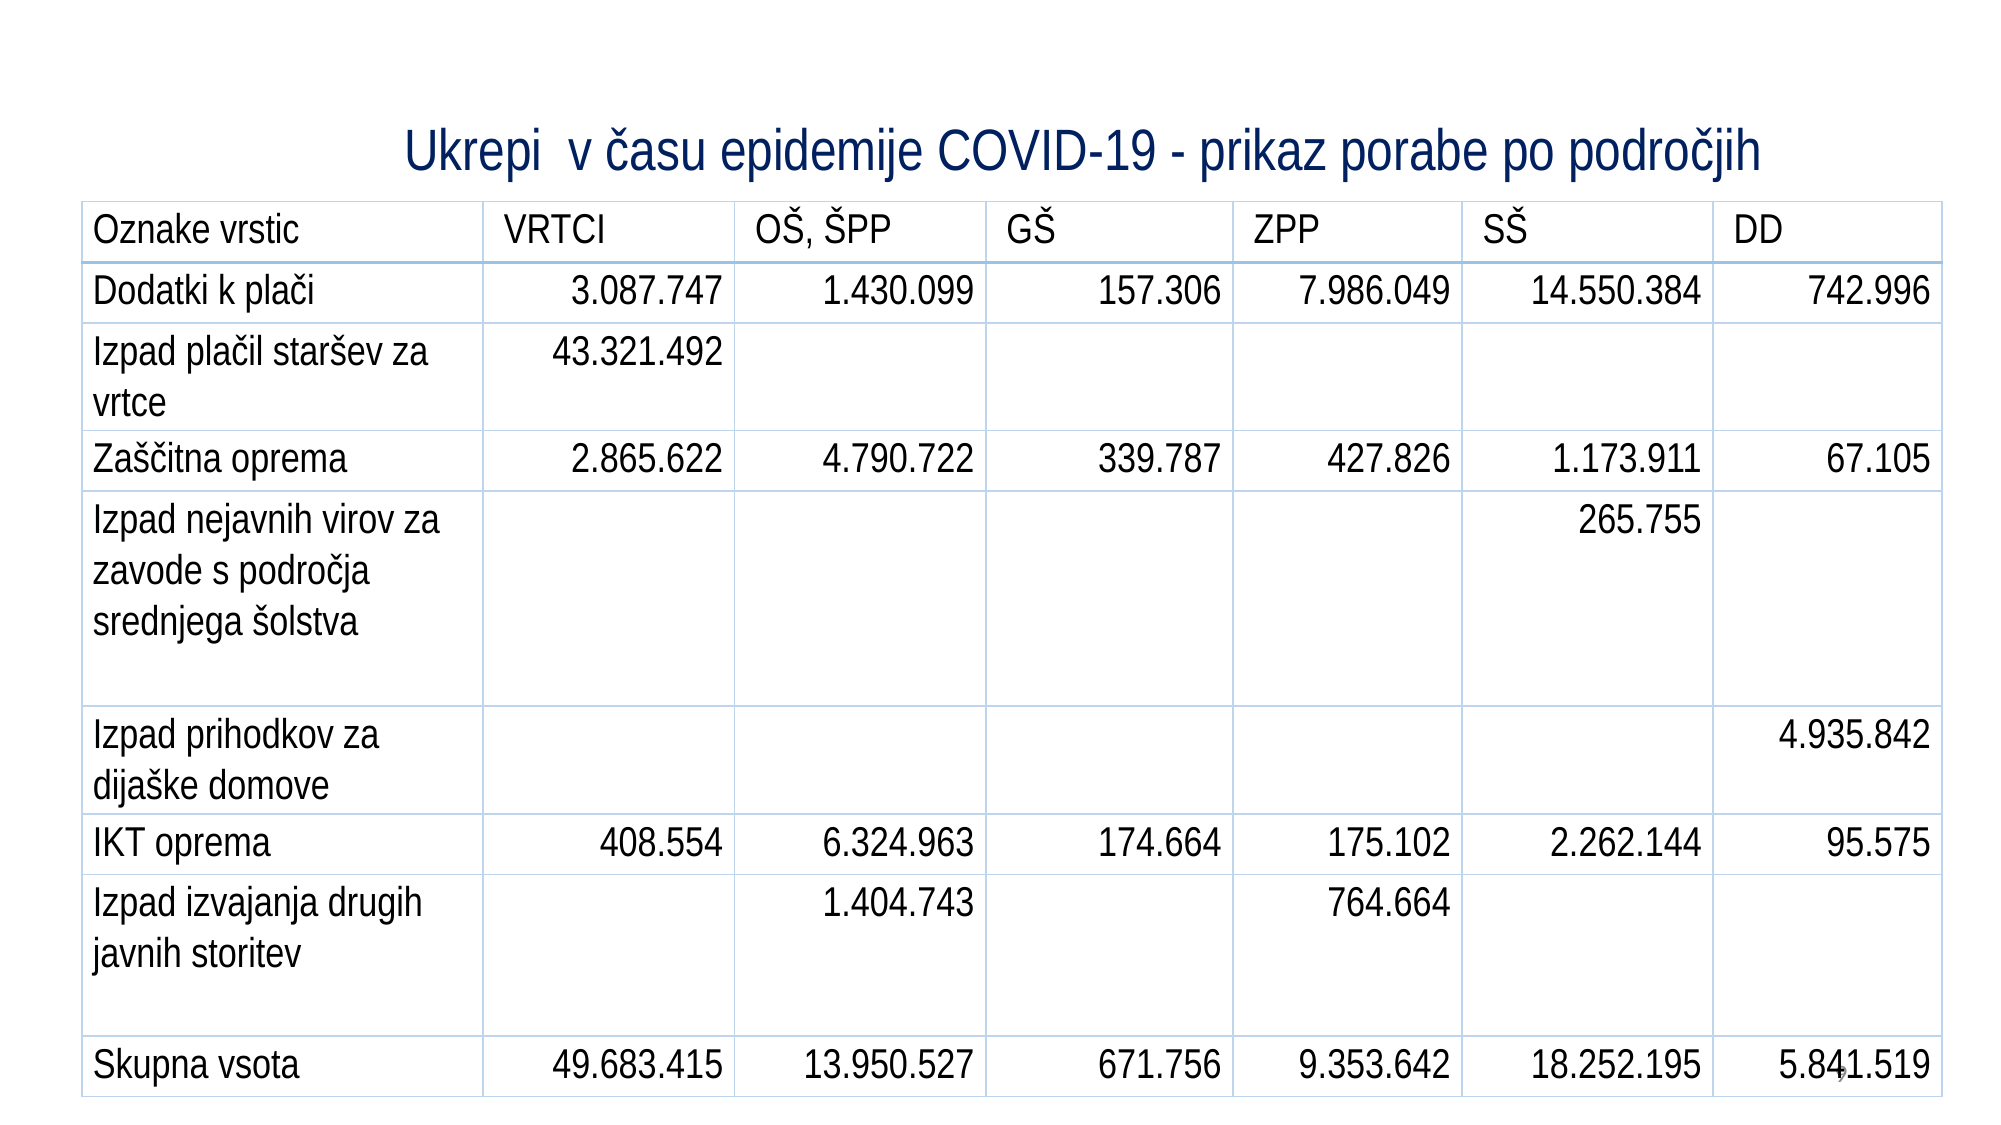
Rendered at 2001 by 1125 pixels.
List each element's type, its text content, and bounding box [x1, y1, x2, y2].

table_header SŠ [1463, 202, 1712, 261]
table_cell Zaščitna oprema [83, 431, 482, 490]
table_cell 43.321.492 [484, 324, 734, 430]
table_cell 7.986.049 [1234, 264, 1461, 322]
table_cell [735, 492, 985, 705]
table_cell 174.664 [987, 815, 1232, 874]
title Ukrepi v času epidemije COVID-19 - prikaz porabe po področjih [389, 102, 1888, 201]
table_cell 339.787 [987, 431, 1232, 490]
table_header Oznake vrstic [83, 202, 482, 261]
table_header VRTCI [484, 202, 734, 261]
table_cell [1234, 707, 1461, 813]
table_cell 95.575 [1714, 815, 1941, 874]
table_cell Izpad plačil staršev za vrtce [83, 324, 482, 430]
table_cell [1234, 324, 1461, 430]
table_cell 157.306 [987, 264, 1232, 322]
table_cell 49.683.415 [484, 1037, 734, 1096]
table_cell Dodatki k plači [83, 264, 482, 322]
table_cell 2.865.622 [484, 431, 734, 490]
table_cell [735, 324, 985, 430]
table_cell 9.353.642 [1234, 1037, 1461, 1096]
table_cell [1463, 707, 1712, 813]
table_header ZPP [1234, 202, 1461, 261]
table_cell 14.550.384 [1463, 264, 1712, 322]
table_cell 175.102 [1234, 815, 1461, 874]
table_cell Skupna vsota [83, 1037, 482, 1096]
table_cell 427.826 [1234, 431, 1461, 490]
slide_number 9 [1412, 1042, 1863, 1103]
table_cell [735, 707, 985, 813]
table_cell Izpad nejavnih virov za zavode s področja srednjega šolstva [83, 492, 482, 705]
table_cell 764.664 [1234, 875, 1461, 1035]
table_cell IKT oprema [83, 815, 482, 874]
table_cell 4.935.842 [1714, 707, 1941, 813]
table_cell Izpad prihodkov za dijaške domove [83, 707, 482, 813]
table_cell [1463, 875, 1712, 1035]
table_cell [1714, 875, 1941, 1035]
table_cell 18.252.195 [1463, 1037, 1712, 1042]
table_header OŠ, ŠPP [735, 202, 985, 261]
table_cell [484, 707, 734, 813]
table_cell [1463, 324, 1712, 430]
table_header GŠ [987, 202, 1232, 261]
table_cell [1234, 492, 1461, 705]
table_cell 265.755 [1463, 492, 1712, 705]
table_cell 4.790.722 [735, 431, 985, 490]
table_cell [987, 875, 1232, 1035]
table_cell 1.173.911 [1463, 431, 1712, 490]
table_cell 13.950.527 [735, 1037, 985, 1096]
table_cell [987, 707, 1232, 813]
table_cell 2.262.144 [1463, 815, 1712, 874]
table_cell [987, 324, 1232, 430]
table_cell 1.430.099 [735, 264, 985, 322]
table_cell 6.324.963 [735, 815, 985, 874]
table_cell 742.996 [1714, 264, 1941, 322]
table_cell 3.087.747 [484, 264, 734, 322]
table_cell Izpad izvajanja drugih javnih storitev [83, 875, 482, 1035]
table_cell 67.105 [1714, 431, 1941, 490]
table_cell [484, 875, 734, 1035]
table_cell [987, 492, 1232, 705]
table_header DD [1714, 202, 1941, 261]
table_cell 5.841.519 [1714, 1037, 1941, 1096]
table_cell 408.554 [484, 815, 734, 874]
table_cell 1.404.743 [735, 875, 985, 1035]
table_cell 671.756 [987, 1037, 1232, 1096]
table_cell [1714, 492, 1941, 705]
table_cell [1714, 324, 1941, 430]
table_cell [484, 492, 734, 705]
